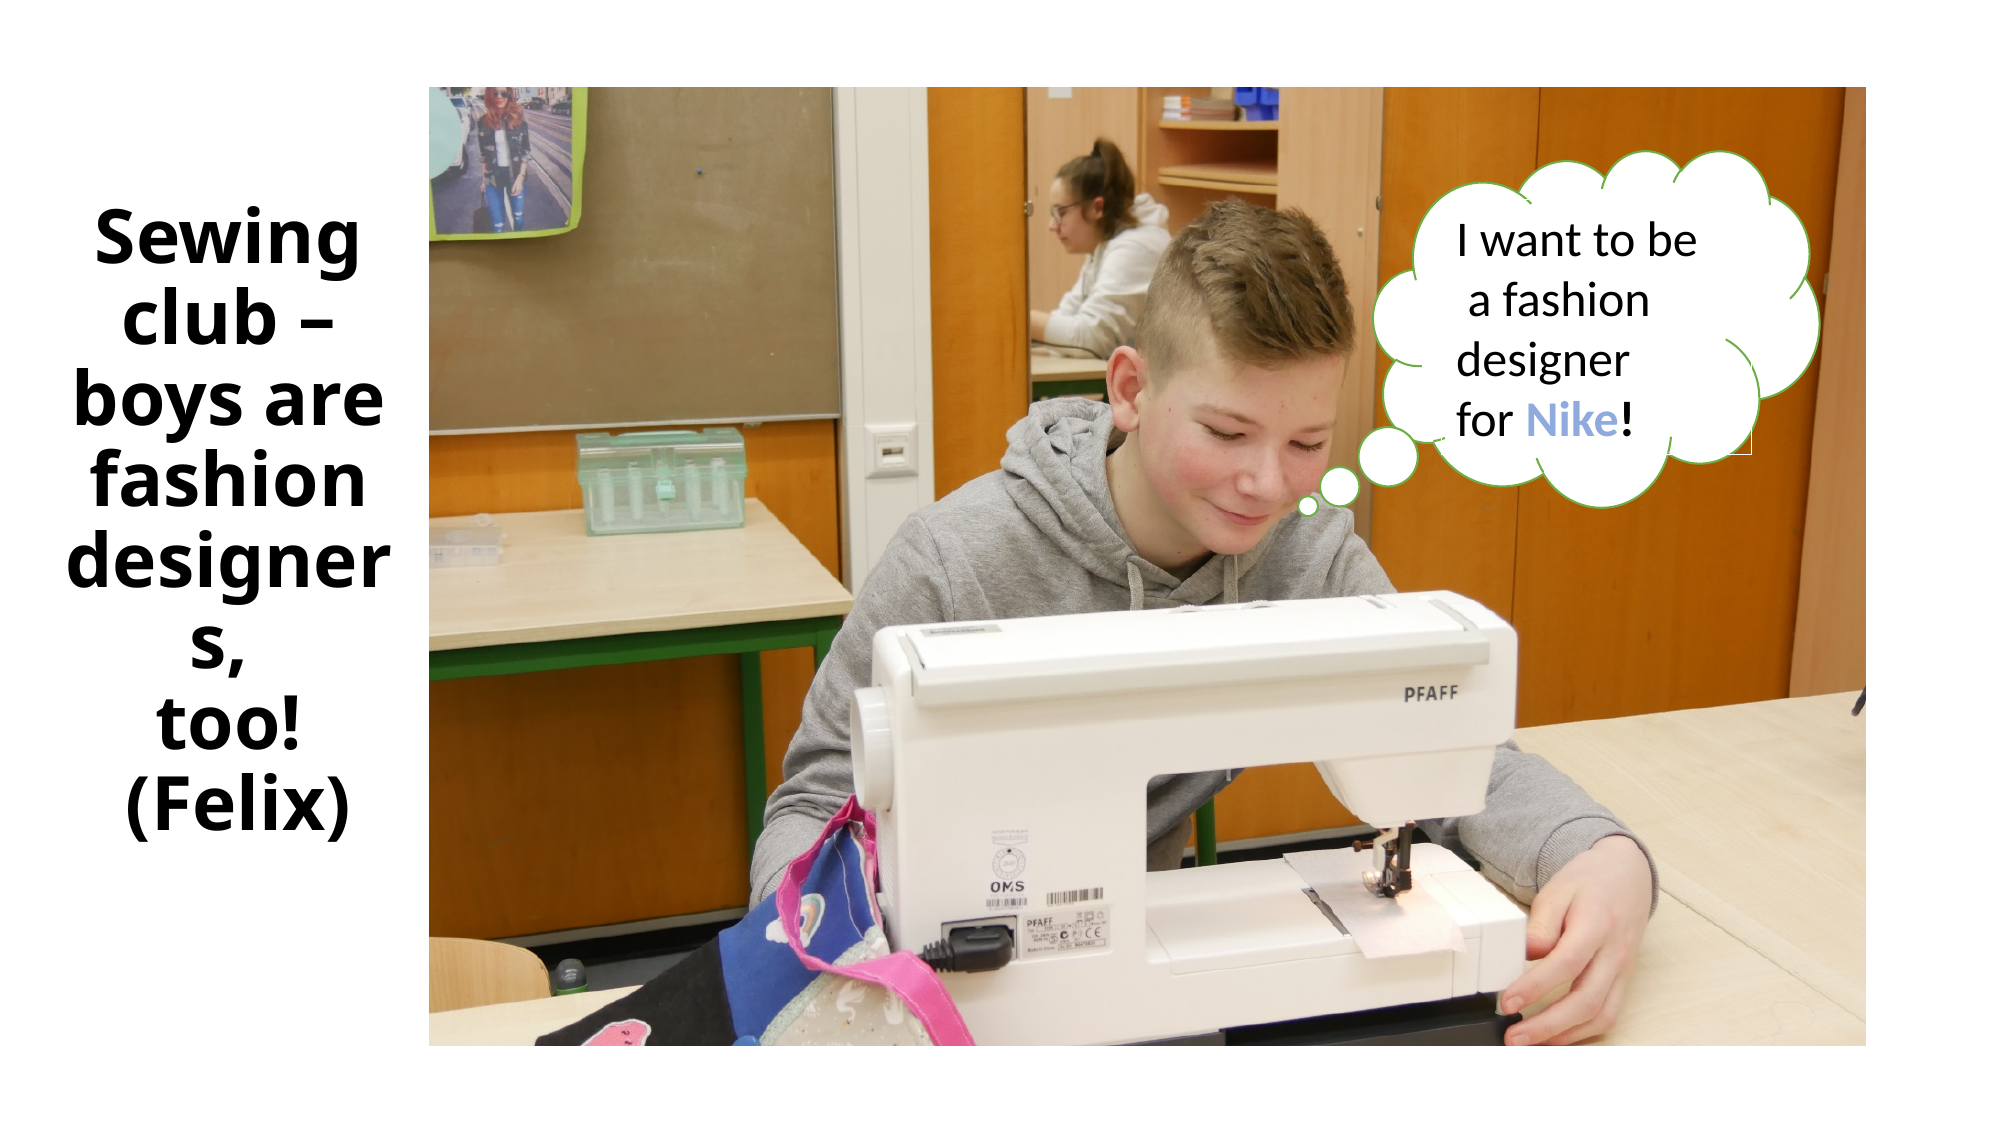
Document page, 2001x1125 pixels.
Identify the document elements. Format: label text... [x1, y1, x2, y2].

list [429, 87, 1866, 1047]
title Sewing club – boys are fashion designers, too! (Felix) [35, 175, 423, 870]
